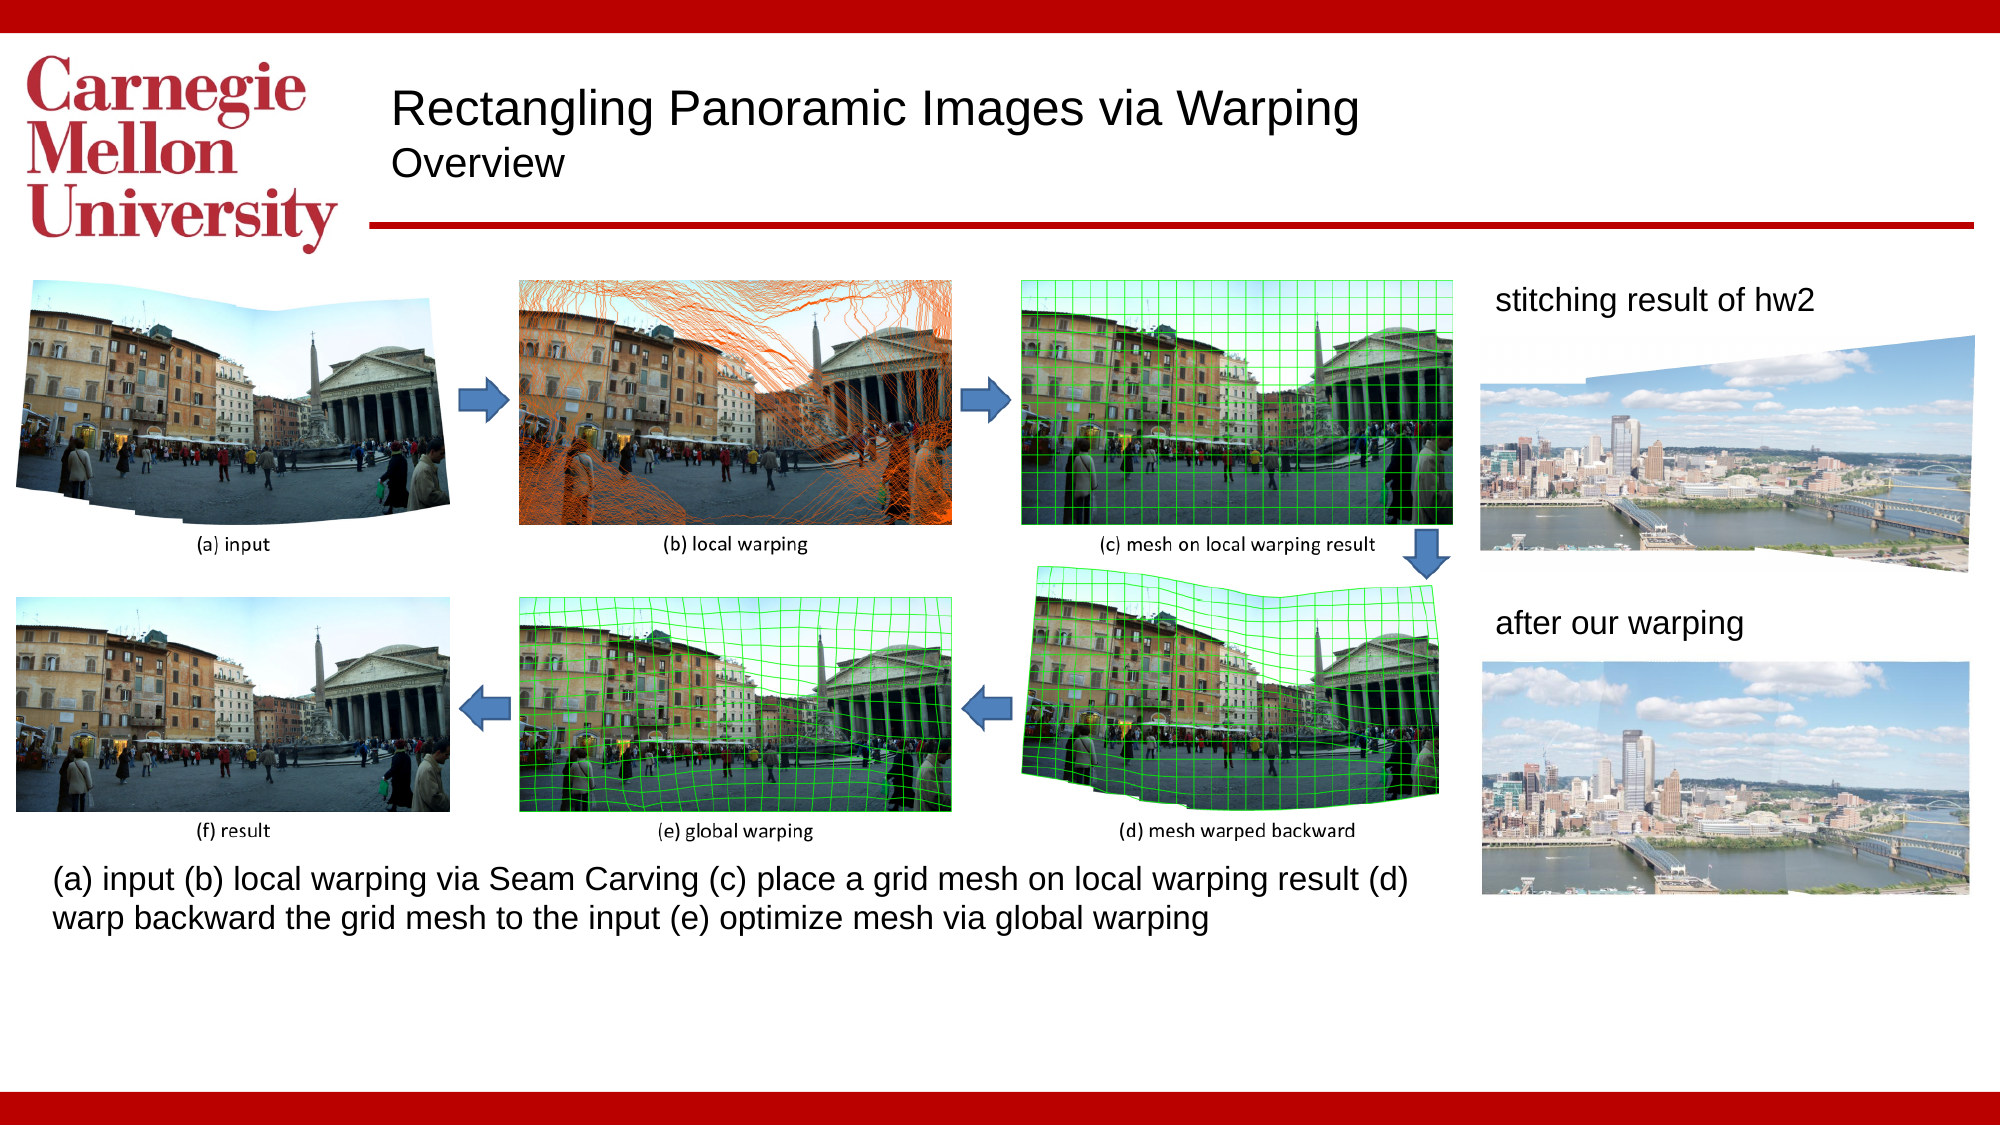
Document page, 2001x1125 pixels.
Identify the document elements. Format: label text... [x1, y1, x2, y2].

picture [1439, 646, 2000, 927]
picture [0, 47, 370, 271]
text_box [0, 1091, 2000, 1125]
text_box after our warping [1480, 589, 1944, 646]
text_box stitching result of hw2 [1480, 270, 1883, 326]
text_box Rectangling Panoramic Images via Warping Overview [376, 68, 1512, 193]
picture [1480, 335, 1975, 573]
text_box [0, 0, 2000, 34]
text_box (a) input (b) local warping via Seam Carving (c) place a grid mesh on local warping result (d) warp backward the grid mesh to the input (e) optimize mesh via global warping [37, 850, 1430, 944]
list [15, 270, 1453, 850]
